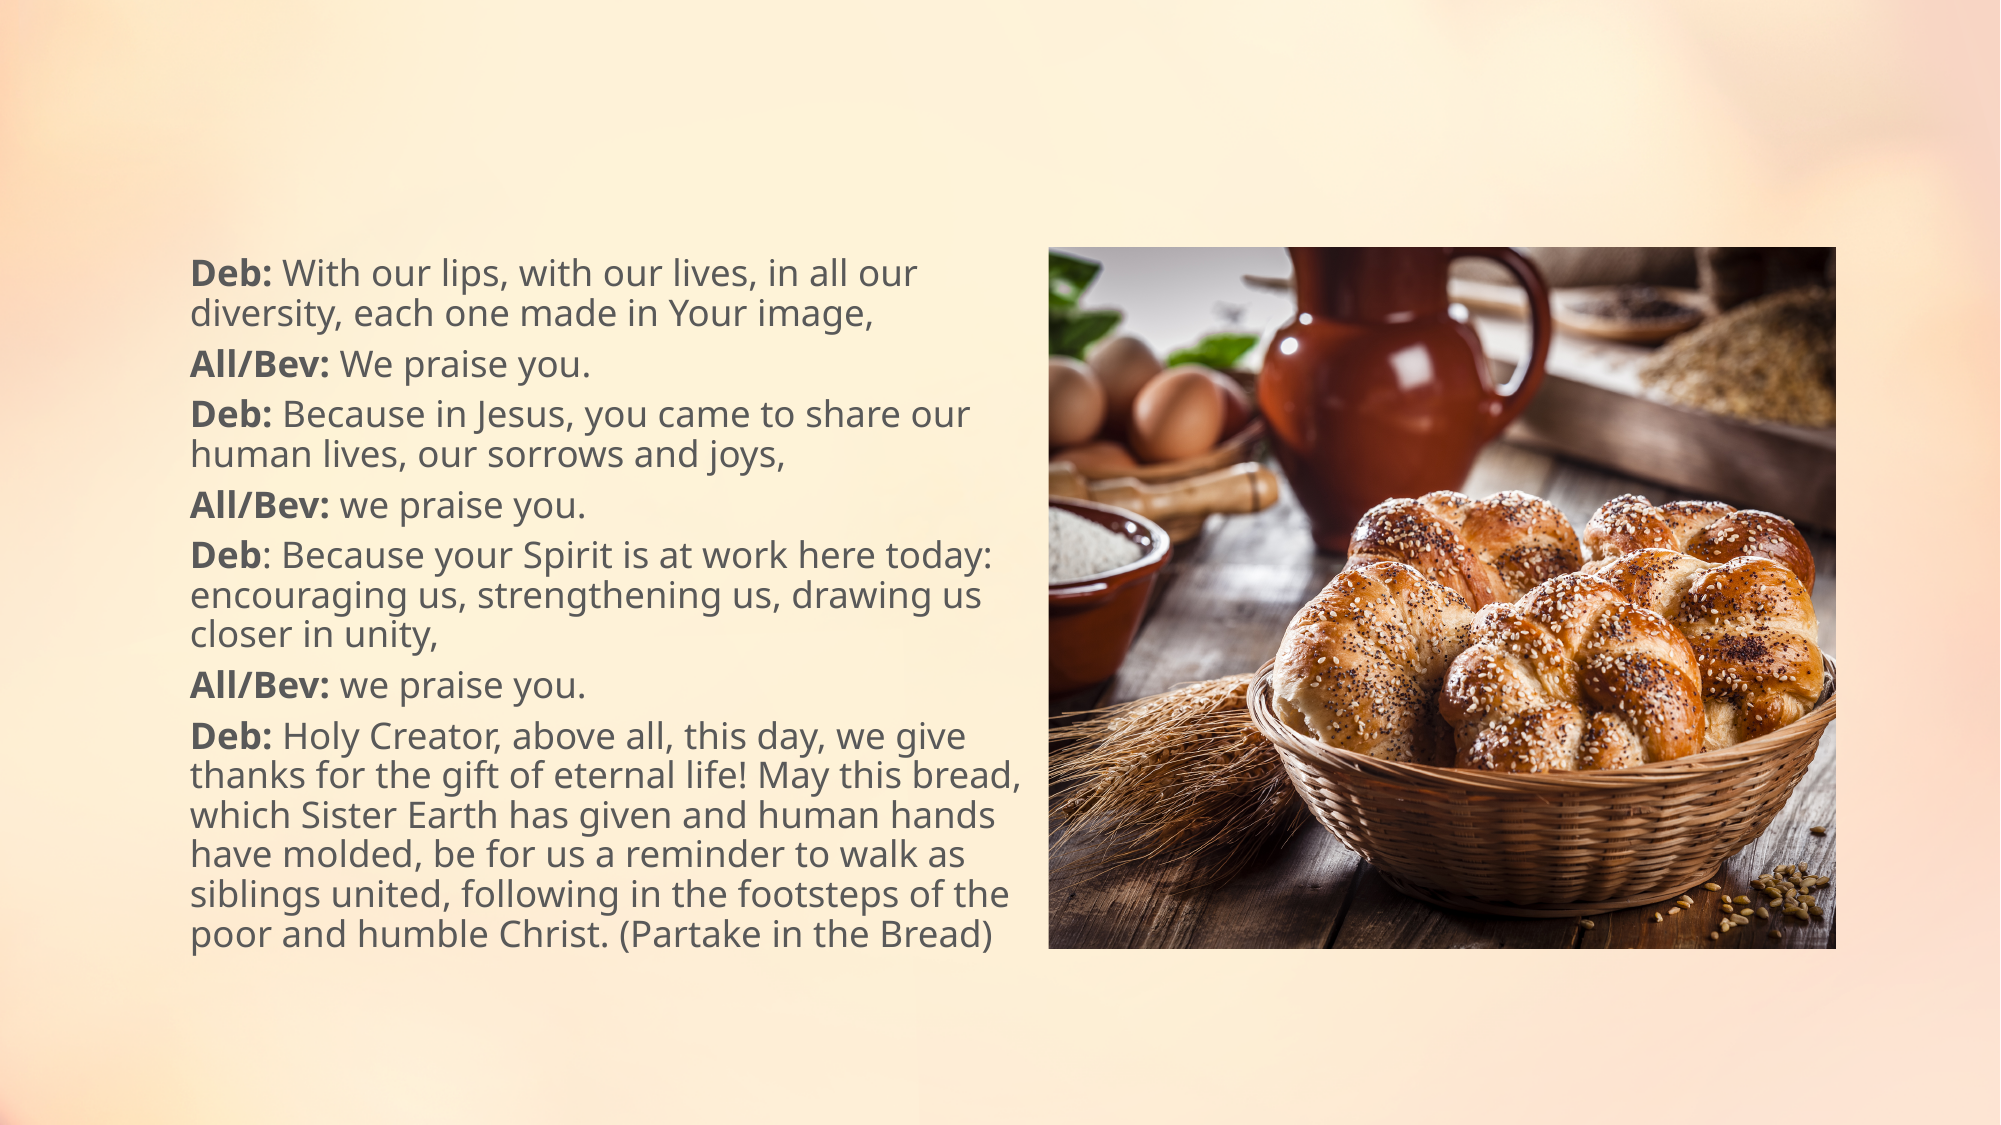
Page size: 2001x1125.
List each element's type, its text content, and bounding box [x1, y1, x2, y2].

picture [0, 0, 2001, 1125]
text_box Deb: With our lips, with our lives, in all our diversity, each one made in Your image, All/Bev: We praise you. Deb: Because in Jesus, you came to share our human lives, our sorrows and joys, All/Bev: we praise you. Deb: Because your Spirit is at work here today: encouraging us, strengthening us, drawing us closer in unity, All/Bev: we praise you. Deb: Holy Creator, above all, this day, we give thanks for the gift of eternal life! May this bread, which Sister Earth has given and human hands have molded, be for us a reminder to walk as siblings united, following in the footsteps of the poor and humble Christ. (Partake in the Bread) [174, 247, 1049, 1007]
